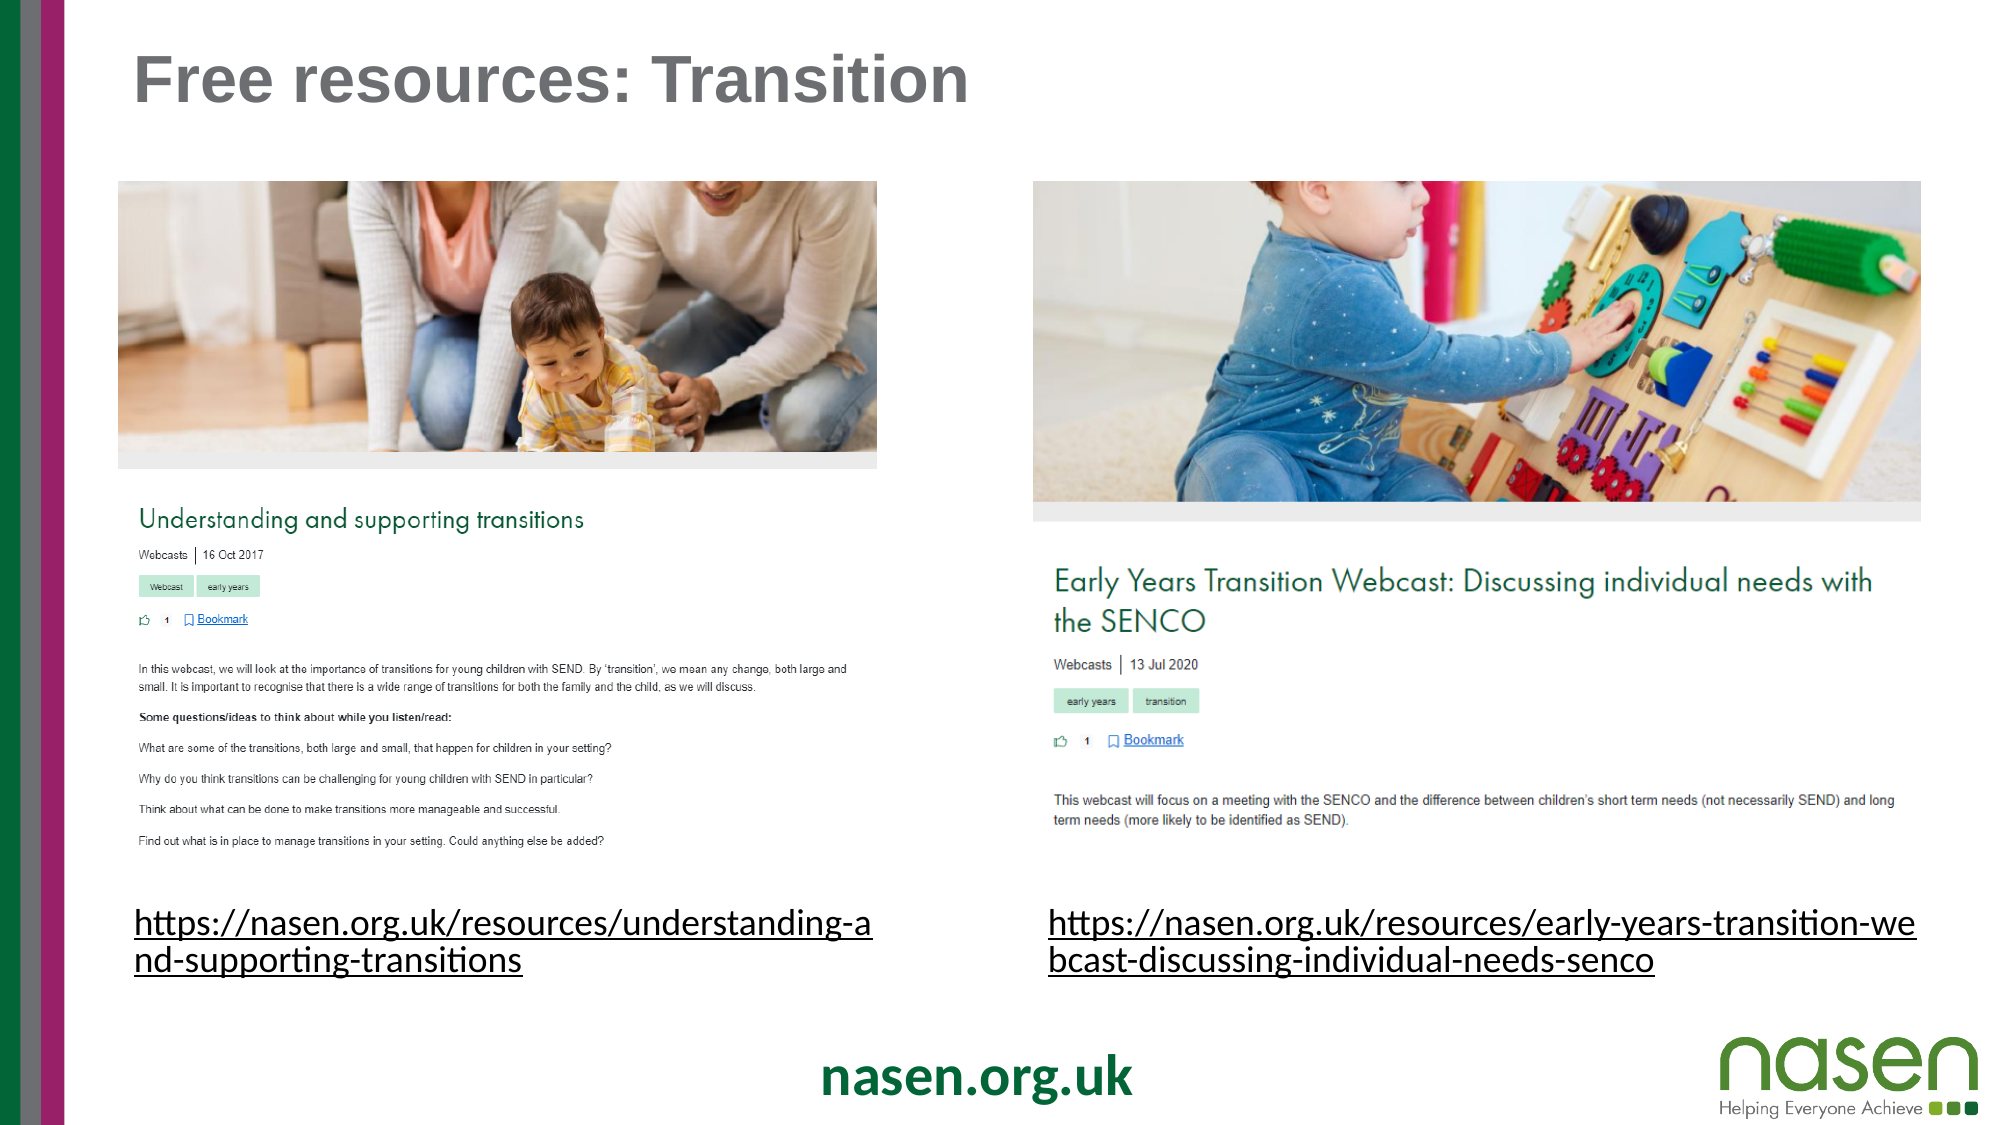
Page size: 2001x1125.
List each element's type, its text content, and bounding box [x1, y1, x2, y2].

text_box [0, 0, 19, 1125]
text_box https://nasen.org.uk/resources/early-years-transition-webcast-discussing-individual-needs-senco [1033, 890, 1937, 995]
picture [1033, 181, 1921, 833]
picture [1720, 1037, 1978, 1119]
text_box nasen.org.uk [477, 1029, 1478, 1114]
picture [118, 181, 877, 862]
text_box https://nasen.org.uk/resources/understanding-and-supporting-transitions [118, 890, 895, 995]
text_box Free resources: Transition [118, 28, 1808, 124]
text_box [40, 0, 65, 1125]
text_box [19, 0, 40, 1125]
